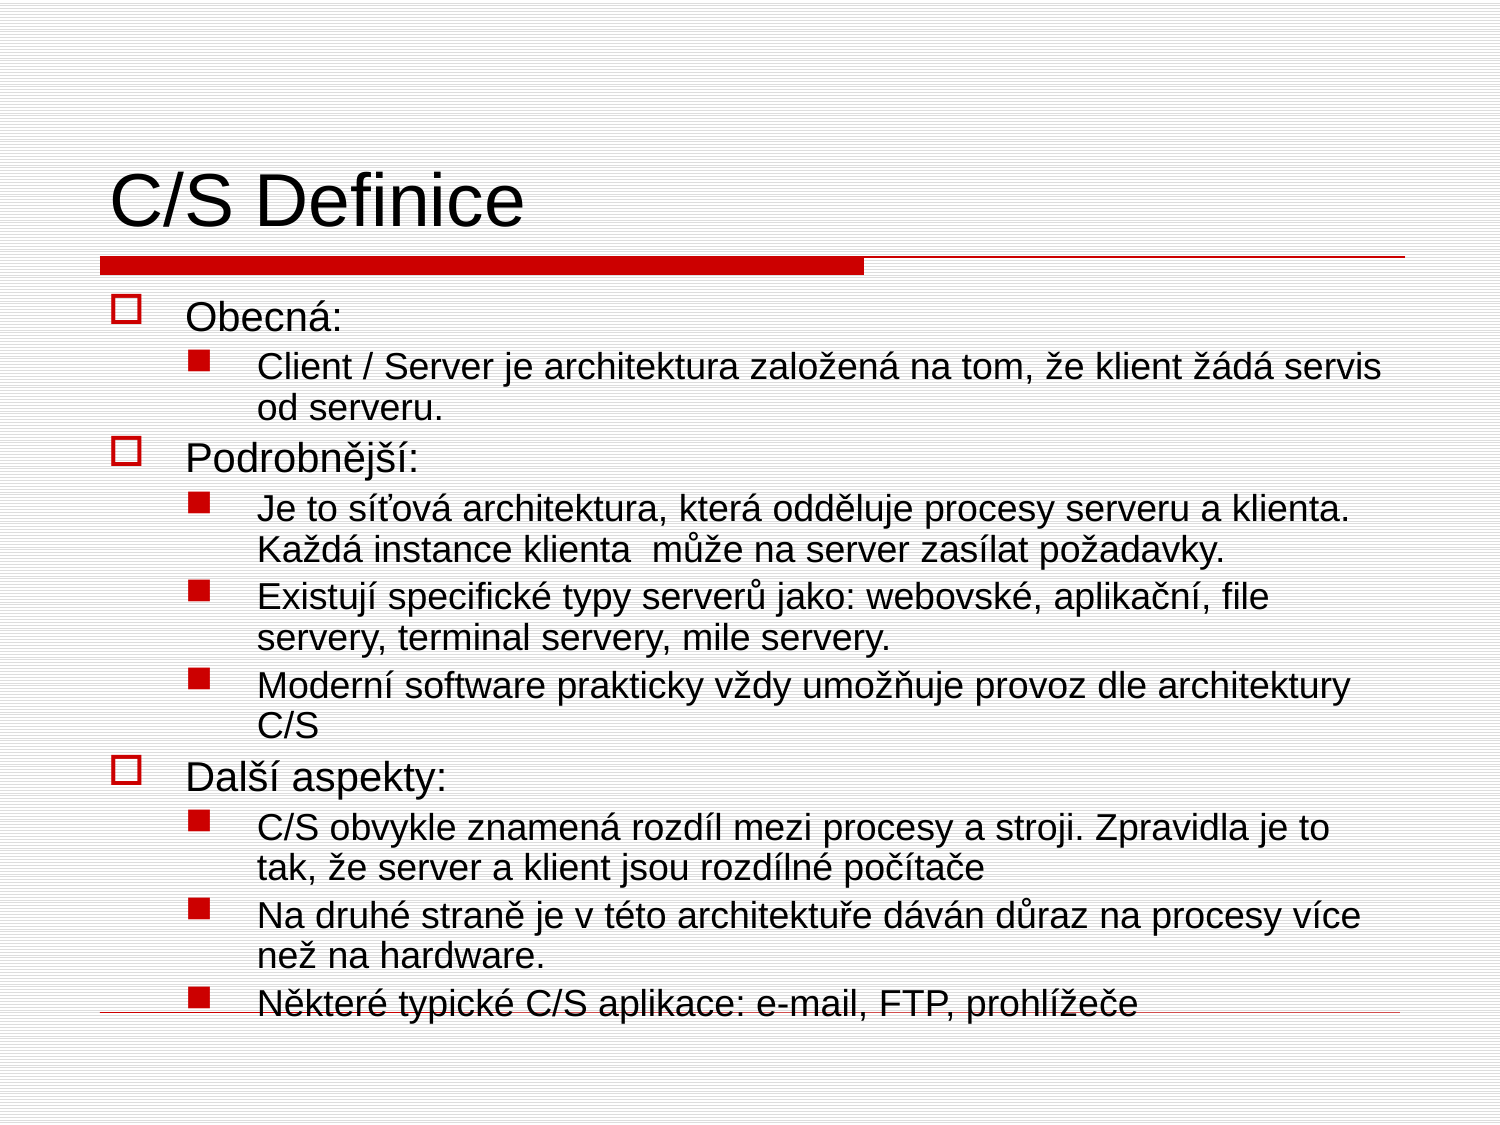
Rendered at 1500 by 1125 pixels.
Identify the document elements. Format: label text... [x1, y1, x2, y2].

list Obecná: Client / Server je architektura založená na tom, že klient žádá servis od serveru. Podrobnější: Je to síťová architektura, která odděluje procesy serveru a klienta. Každá instance klienta může na server zasílat požadavky. Existují specifické typy serverů jako: webovské, aplikační, file servery, terminal servery, mile servery. Moderní software prakticky vždy umožňuje provoz dle architektury C/S Další aspekty: C/S obvykle znamená rozdíl mezi procesy a stroji. Zpravidla je to tak, že server a klient jsou rozdílné počítače Na druhé straně je v této architektuře dáván důraz na procesy více než na hardware. Některé typické C/S aplikace: e-mail, FTP, prohlížeče [92, 287, 1406, 988]
title C/S Definice [93, 49, 1407, 250]
